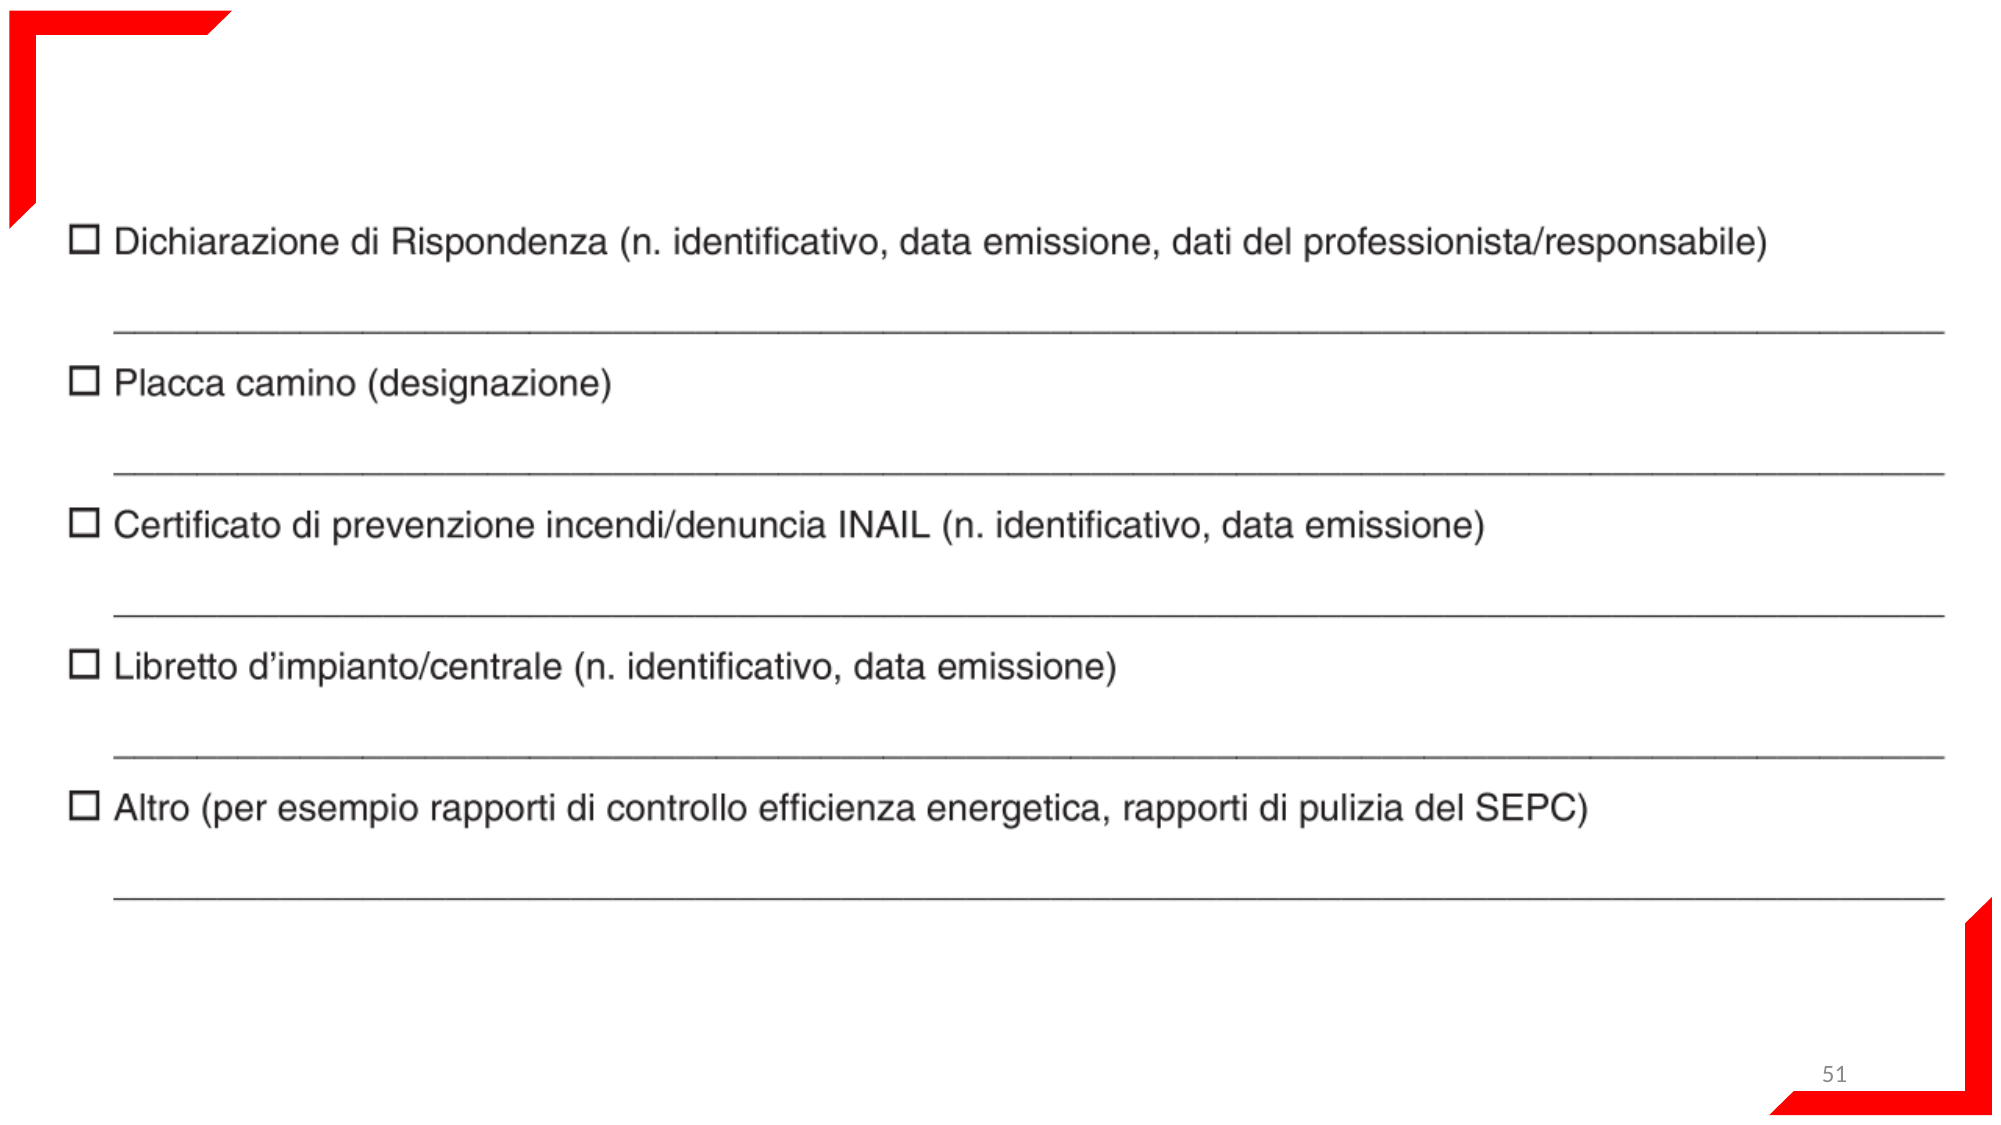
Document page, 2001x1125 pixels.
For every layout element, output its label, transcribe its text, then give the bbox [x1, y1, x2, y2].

text_box [8, 9, 235, 232]
text_box [1766, 894, 1993, 1117]
picture [37, 203, 1966, 922]
slide_number 51 [1412, 1042, 1863, 1103]
